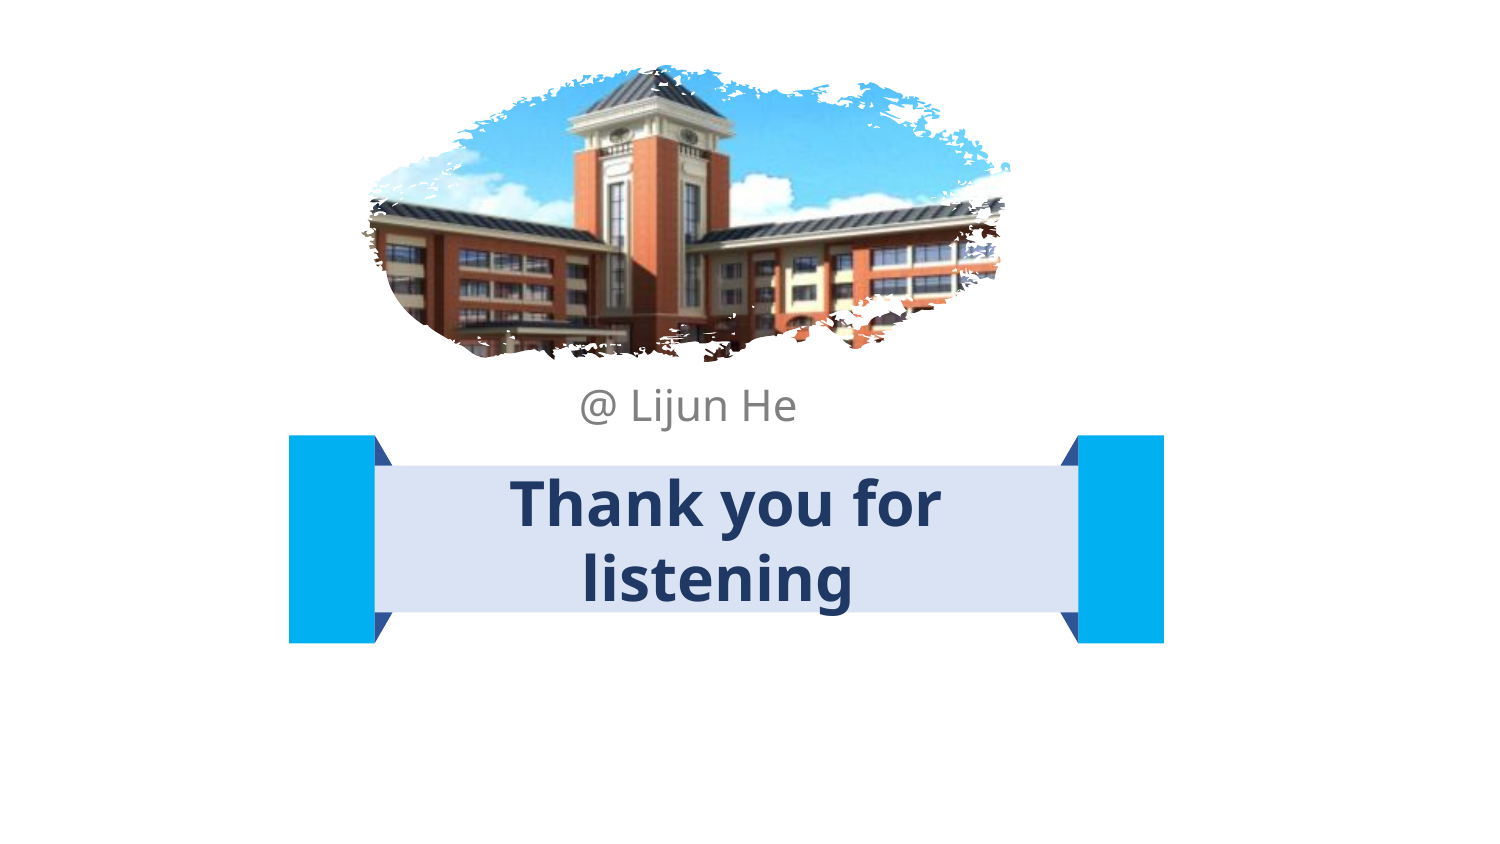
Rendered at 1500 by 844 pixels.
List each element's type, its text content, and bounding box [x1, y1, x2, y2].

picture [361, 65, 1011, 362]
text_box @ Lijun He [447, 380, 941, 428]
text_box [289, 435, 1164, 644]
